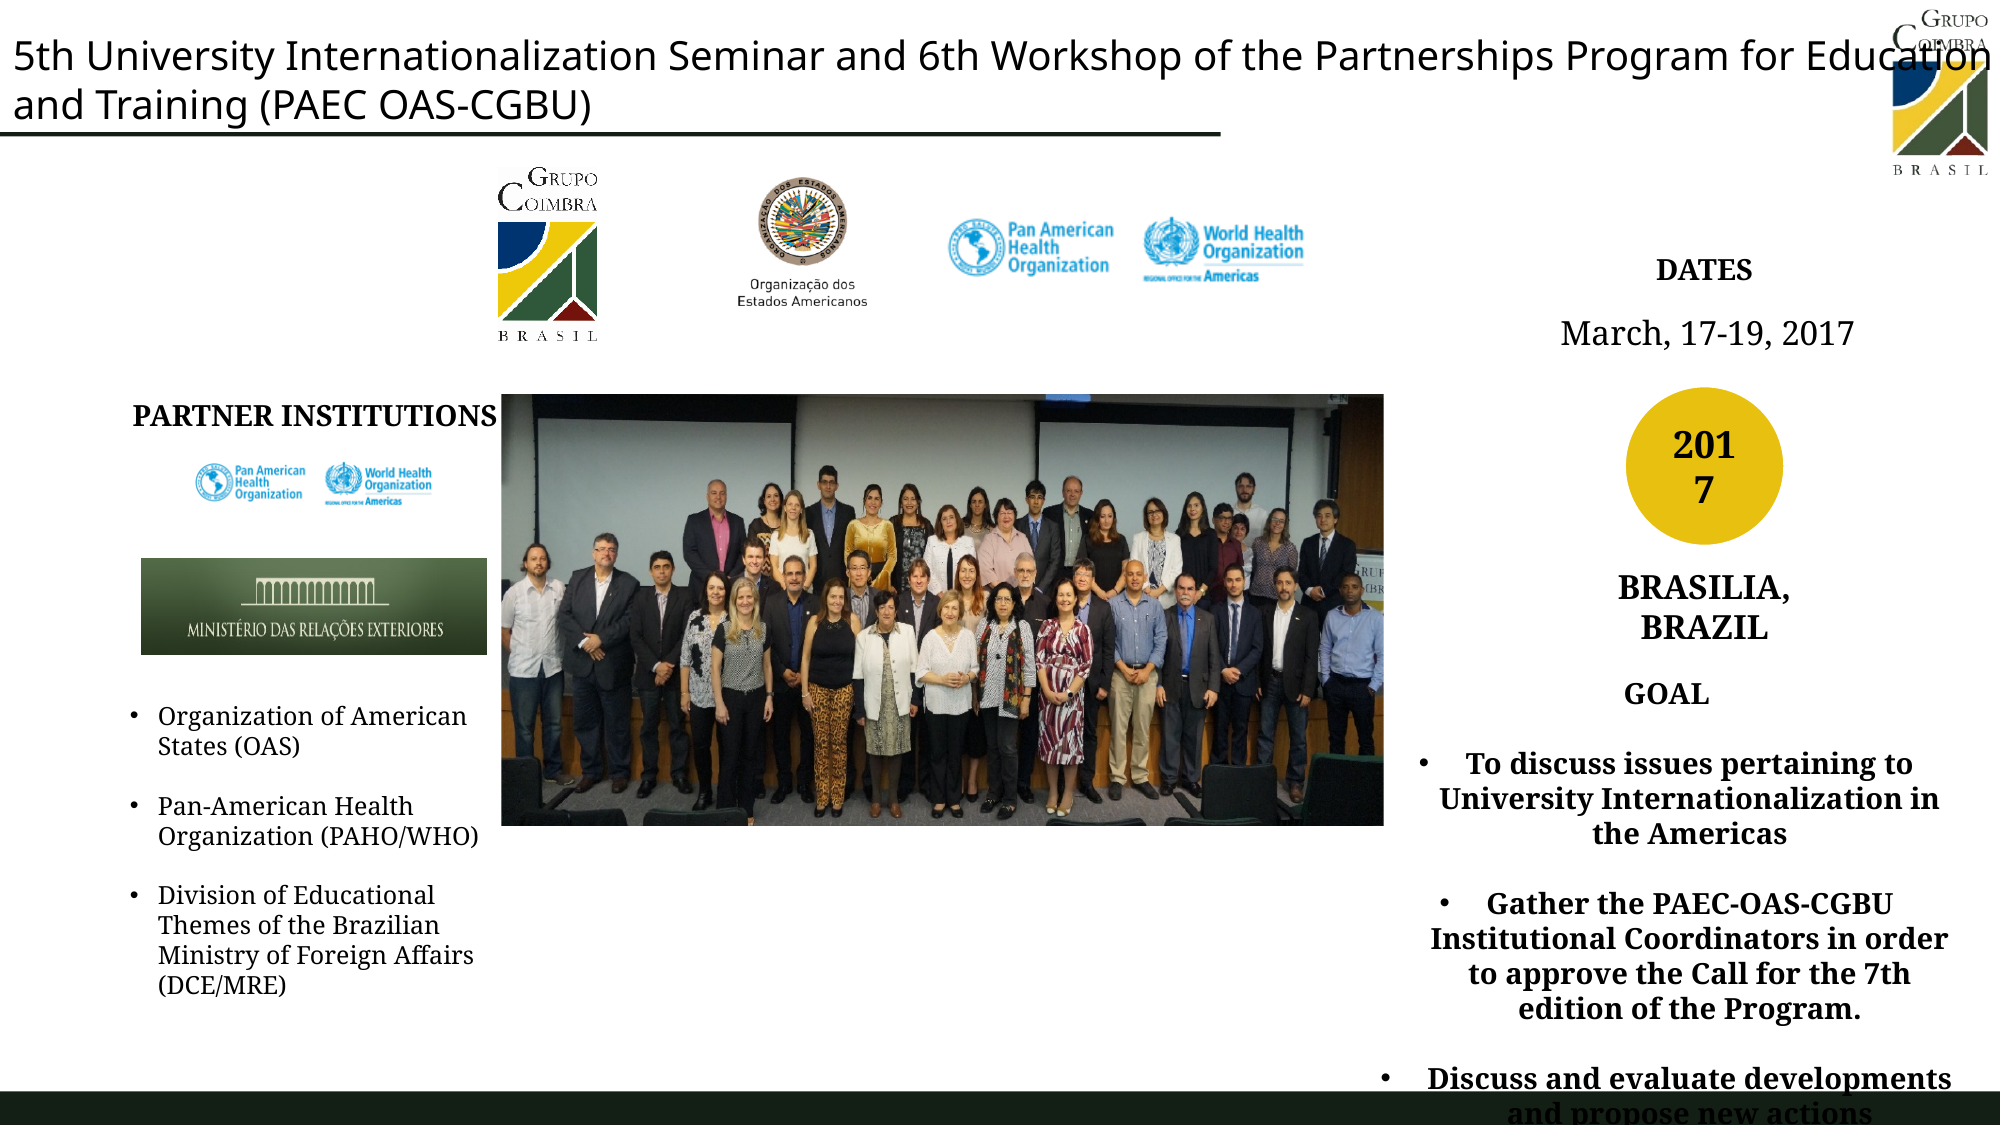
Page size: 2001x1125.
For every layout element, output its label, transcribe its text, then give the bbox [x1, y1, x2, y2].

text_box Organization of American States (OAS) Pan-American Health Organization (PAHO/WHO) Division of Educational Themes of the Brazilian Ministry of Foreign Affairs (DCE/MRE) [114, 692, 497, 1007]
text_box BRASILIA, BRAZIL [1556, 558, 1853, 654]
picture [141, 558, 488, 655]
title 5th University Internationalization Seminar and 6th Workshop of the Partnerships Program for Education and Training (PAEC OAS-CGBU) [0, 22, 2000, 138]
text_box DATES [1489, 243, 1920, 294]
text_box 2017 [1624, 385, 1786, 547]
text_box PARTNER INSTITUTIONS [117, 389, 513, 440]
picture [500, 394, 1384, 826]
text_box March, 17-19, 2017 [1545, 304, 1871, 360]
picture [939, 202, 1315, 301]
picture [189, 452, 439, 518]
picture [497, 166, 597, 342]
picture [1888, 6, 1992, 22]
picture [737, 176, 867, 306]
picture [1888, 138, 1992, 178]
text_box GOAL To discuss issues pertaining to University Internationalization in the Americas Gather the PAEC-OAS-CGBU Institutional Coordinators in order to approve the Call for the 7th edition of the Program. Discuss and evaluate developments and propose new actions [1358, 668, 1976, 1125]
